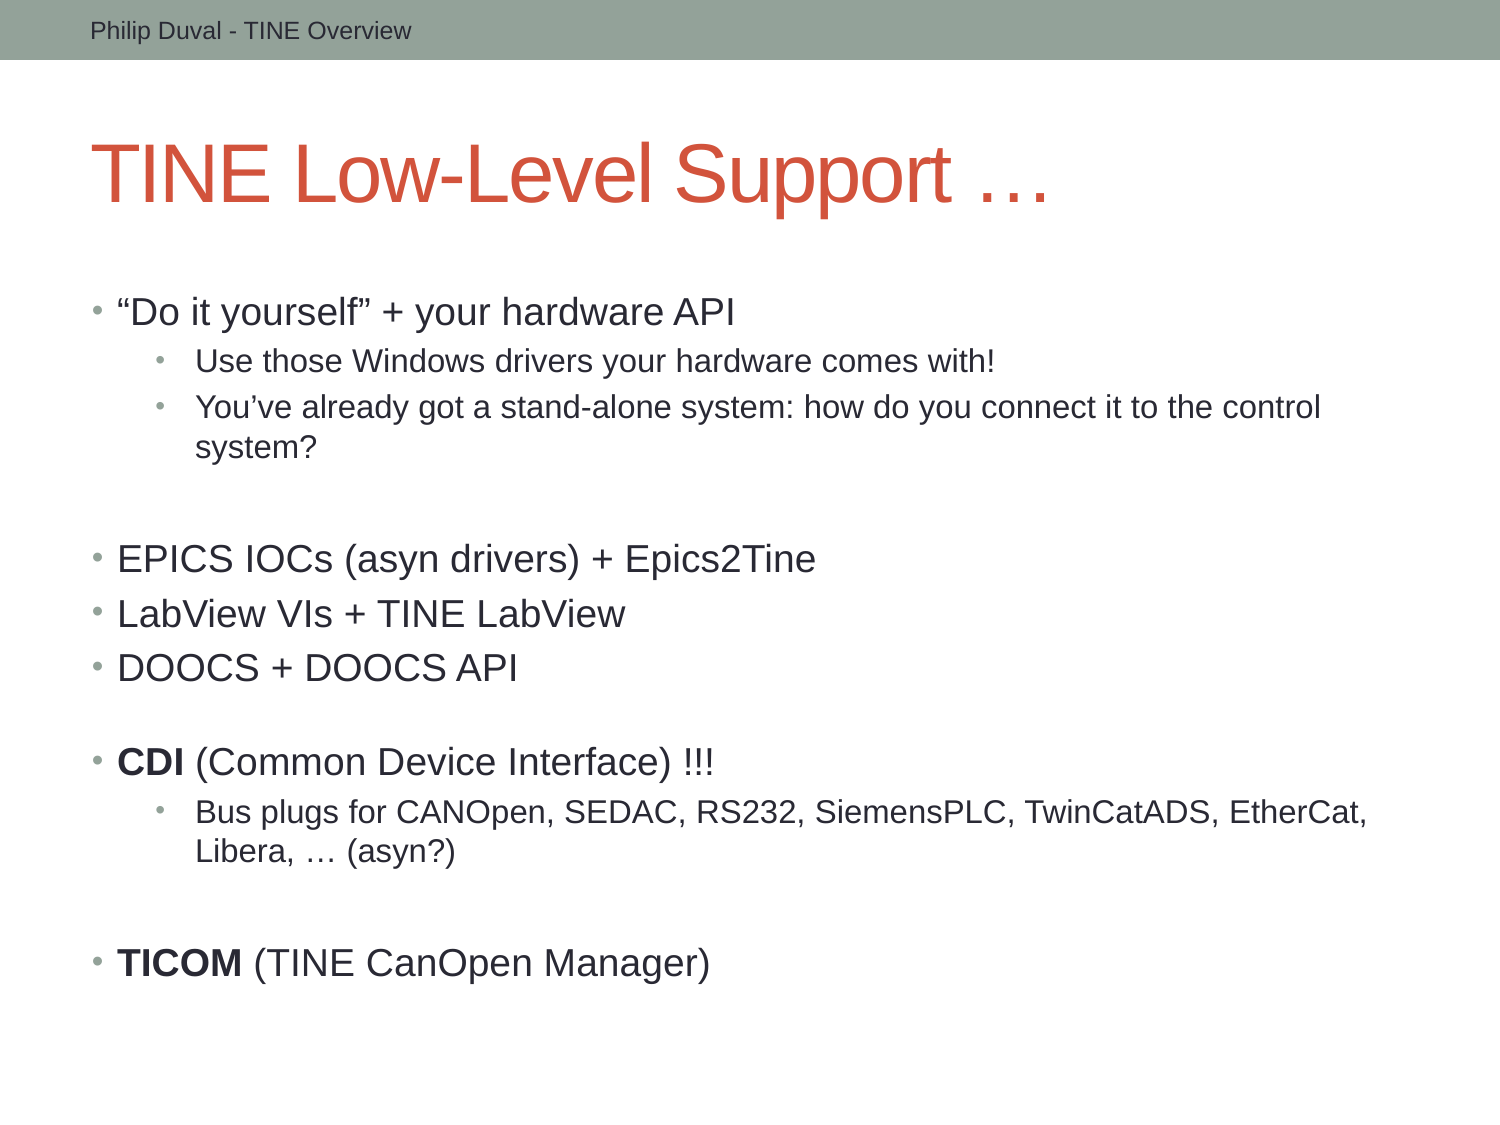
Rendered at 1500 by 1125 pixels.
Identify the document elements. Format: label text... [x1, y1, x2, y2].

slide_number Philip Duval - TINE Overview [75, 3, 550, 57]
list “Do it yourself” + your hardware API Use those Windows drivers your hardware comes with! You’ve already got a stand-alone system: how do you connect it to the control system? EPICS IOCs (asyn drivers) + Epics2Tine LabView VIs + TINE LabView DOOCS + DOOCS API CDI (Common Device Interface) !!! Bus plugs for CANOpen, SEDAC, RS232, SiemensPLC, TwinCatADS, EtherCat, Libera, … (asyn?) TICOM (TINE CanOpen Manager) [76, 278, 1427, 1000]
title TINE Low-Level Support … [75, 87, 1425, 250]
